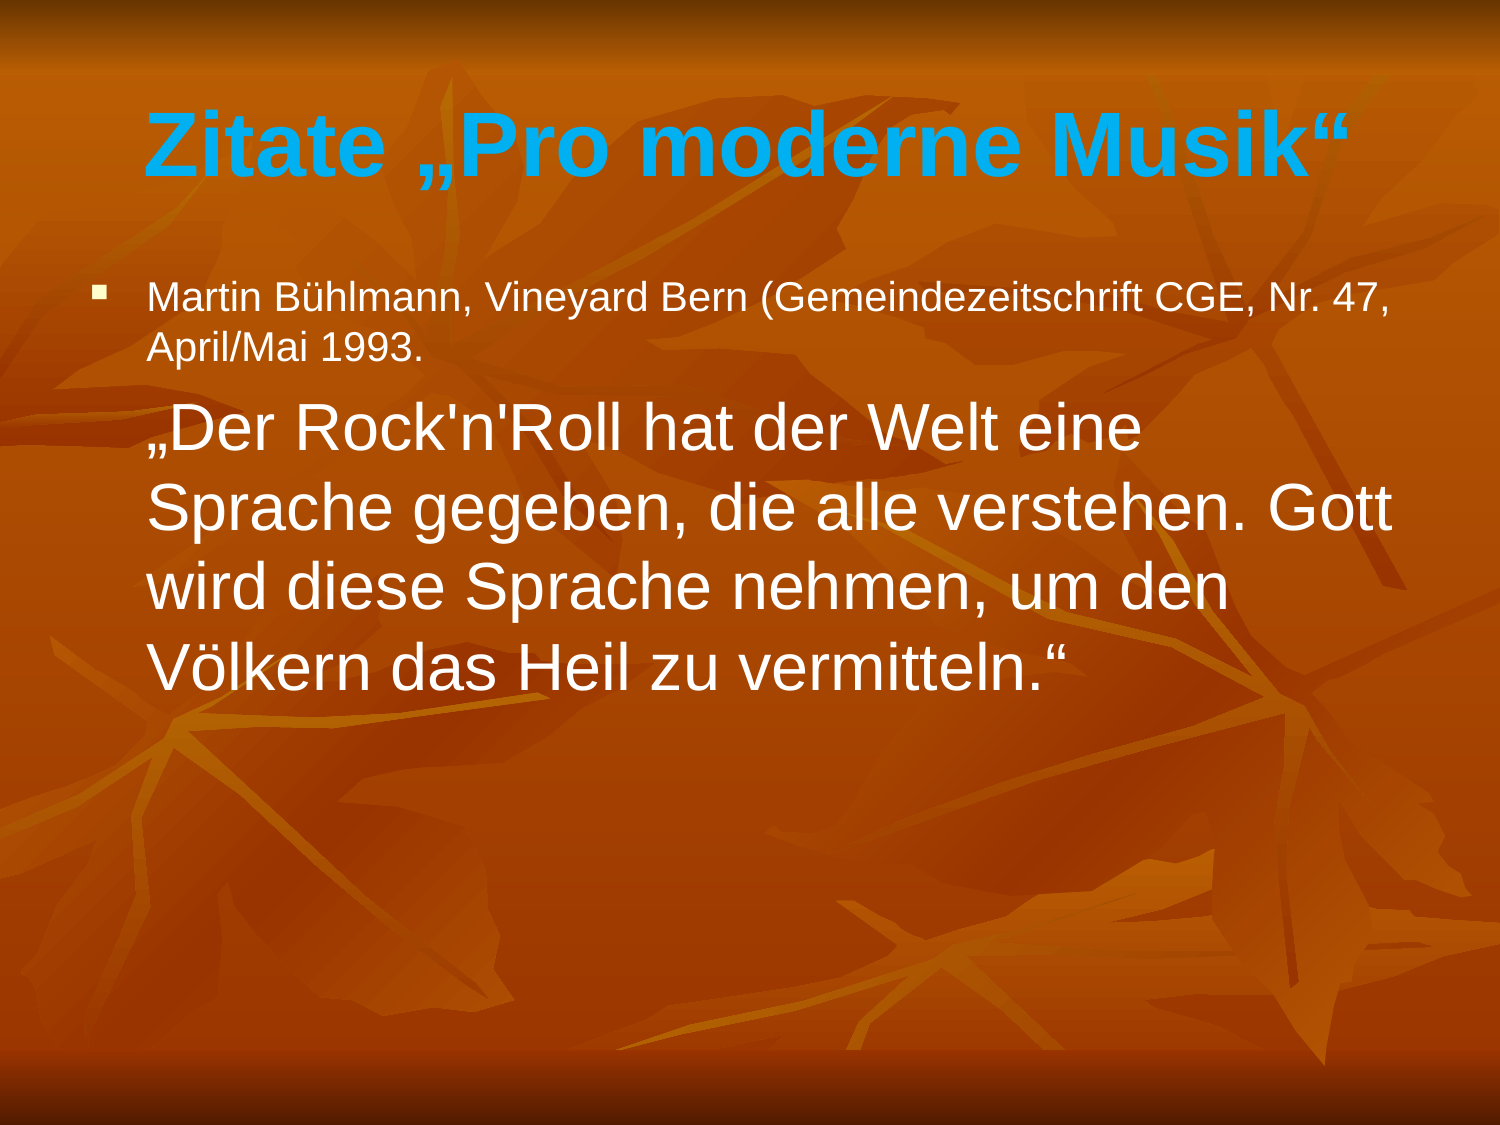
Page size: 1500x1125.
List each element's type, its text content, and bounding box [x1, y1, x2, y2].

title Zitate „Pro moderne Musik“ [74, 45, 1426, 234]
list Martin Bühlmann, Vineyard Bern (Gemeindezeitschrift CGE, Nr. 47, April/Mai 1993. „Der Rock'n'Roll hat der Welt eine Sprache gegeben, die alle verstehen. Gott wird diese Sprache nehmen, um den Völkern das Heil zu vermitteln.“ [74, 262, 1426, 1006]
